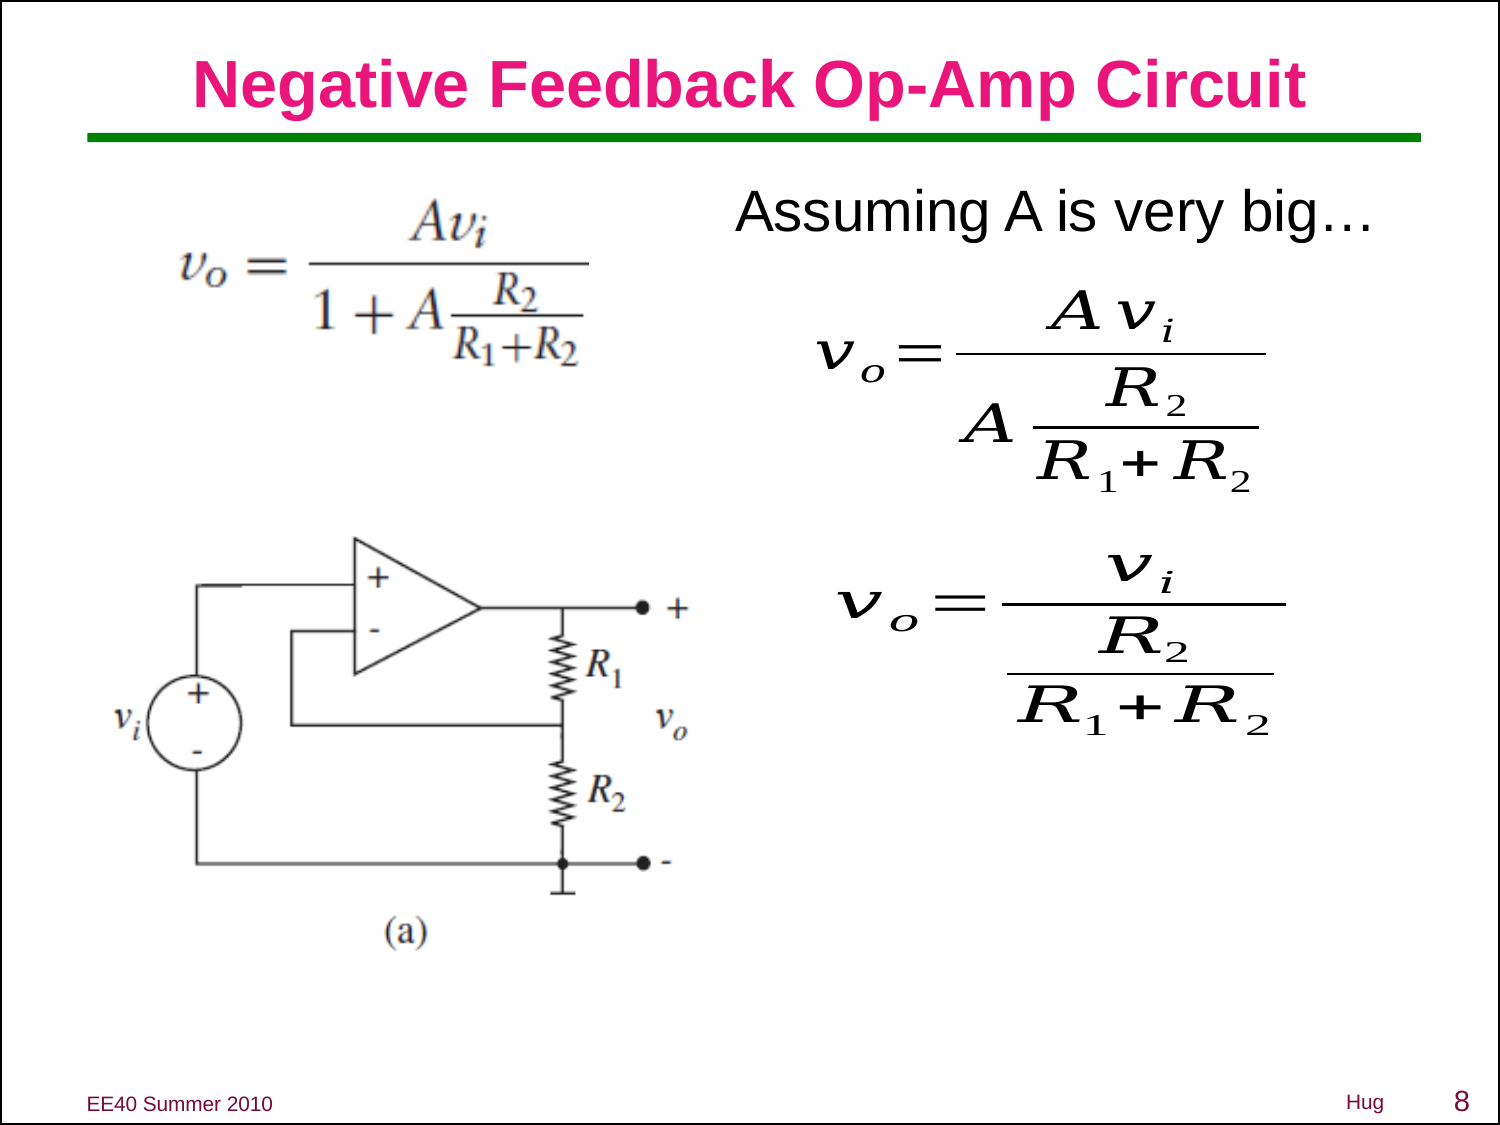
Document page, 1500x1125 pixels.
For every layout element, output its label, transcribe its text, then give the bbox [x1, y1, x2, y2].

picture [165, 187, 589, 379]
picture [96, 536, 705, 957]
title Negative Feedback Op-Amp Circuit [74, 37, 1426, 126]
text_box Assuming A is very big… [720, 165, 1454, 251]
